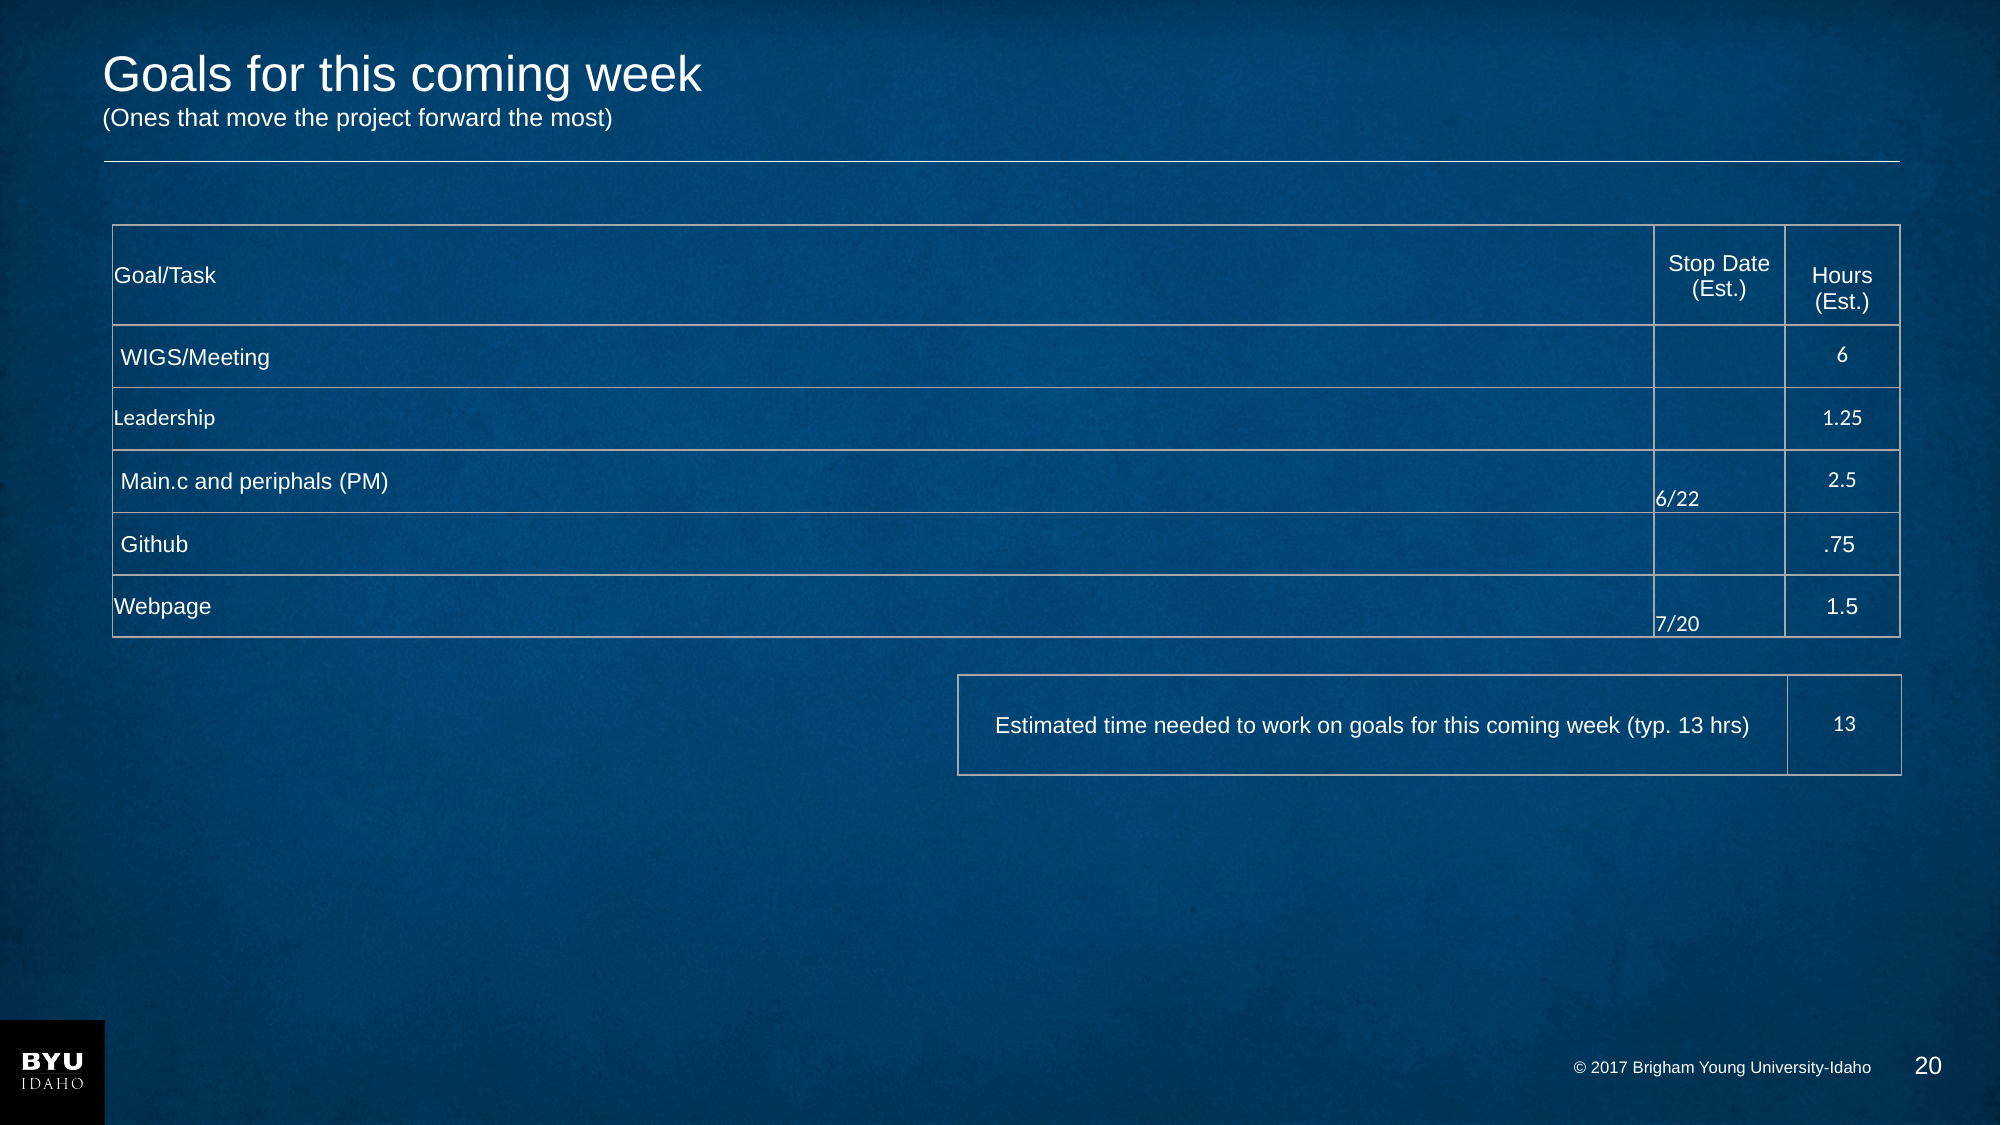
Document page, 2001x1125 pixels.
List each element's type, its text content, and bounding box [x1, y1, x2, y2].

picture [0, 0, 2000, 1125]
table_cell 6/22 [1655, 451, 1784, 512]
table_cell [1655, 513, 1784, 574]
table_cell 2.5 [1786, 451, 1899, 512]
table_cell [1655, 326, 1784, 387]
table_cell WIGS/Meeting [113, 326, 1653, 387]
table_cell Main.c and periphals (PM) [113, 451, 1653, 512]
table_header Stop Date (Est.) [1655, 226, 1784, 324]
table_header 13 [1788, 676, 1901, 774]
table_cell 1.25 [1786, 388, 1899, 449]
table_header Estimated time needed to work on goals for this coming week (typ. 13 hrs) [959, 676, 1787, 774]
table_header Goal/Task [113, 226, 1653, 324]
table_cell Webpage [113, 576, 1653, 636]
table_cell 6 [1786, 326, 1899, 387]
table_cell 1.5 [1786, 576, 1899, 636]
table_cell Github [113, 513, 1653, 574]
table_cell .75 [1786, 513, 1899, 574]
table_cell Leadership [113, 388, 1653, 449]
title Goals for this coming week (Ones that move the project forward the most) [87, 12, 1900, 162]
table_cell 7/20 [1655, 576, 1784, 636]
table_header Hours (Est.) [1786, 226, 1899, 324]
table_cell [1655, 388, 1784, 449]
